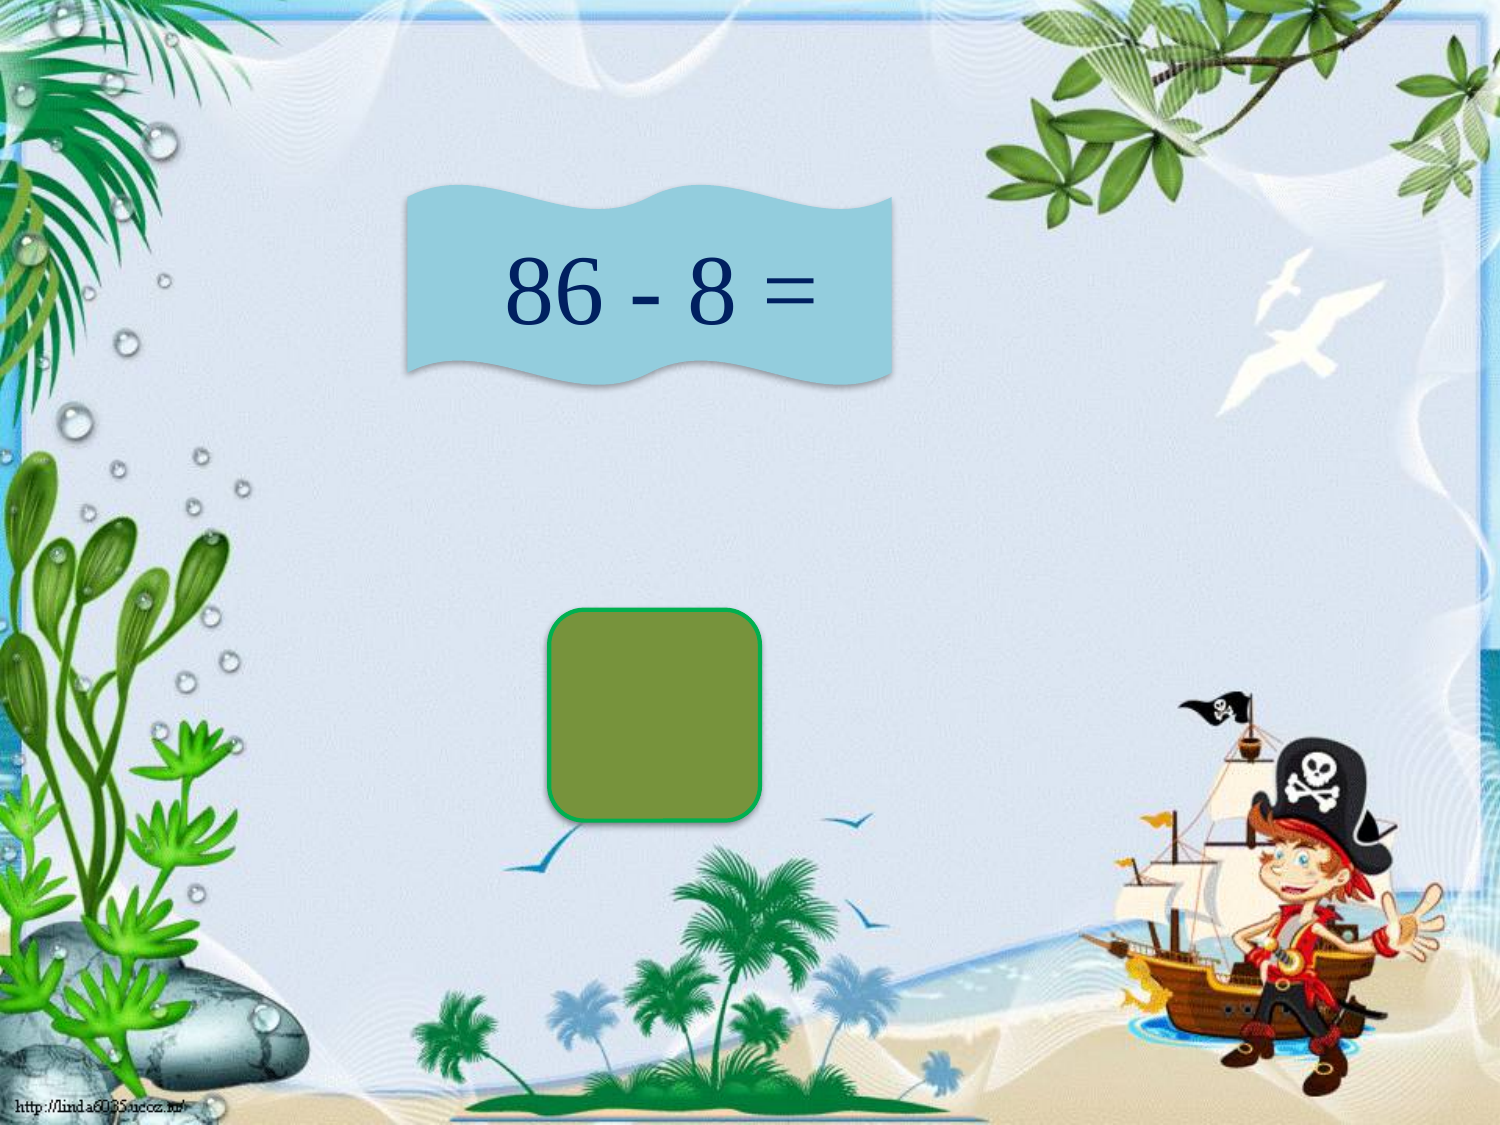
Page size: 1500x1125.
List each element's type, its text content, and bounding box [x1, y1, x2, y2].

text_box 86 - 8 = [407, 184, 892, 385]
picture [0, 0, 1500, 1125]
text_box [547, 607, 763, 823]
